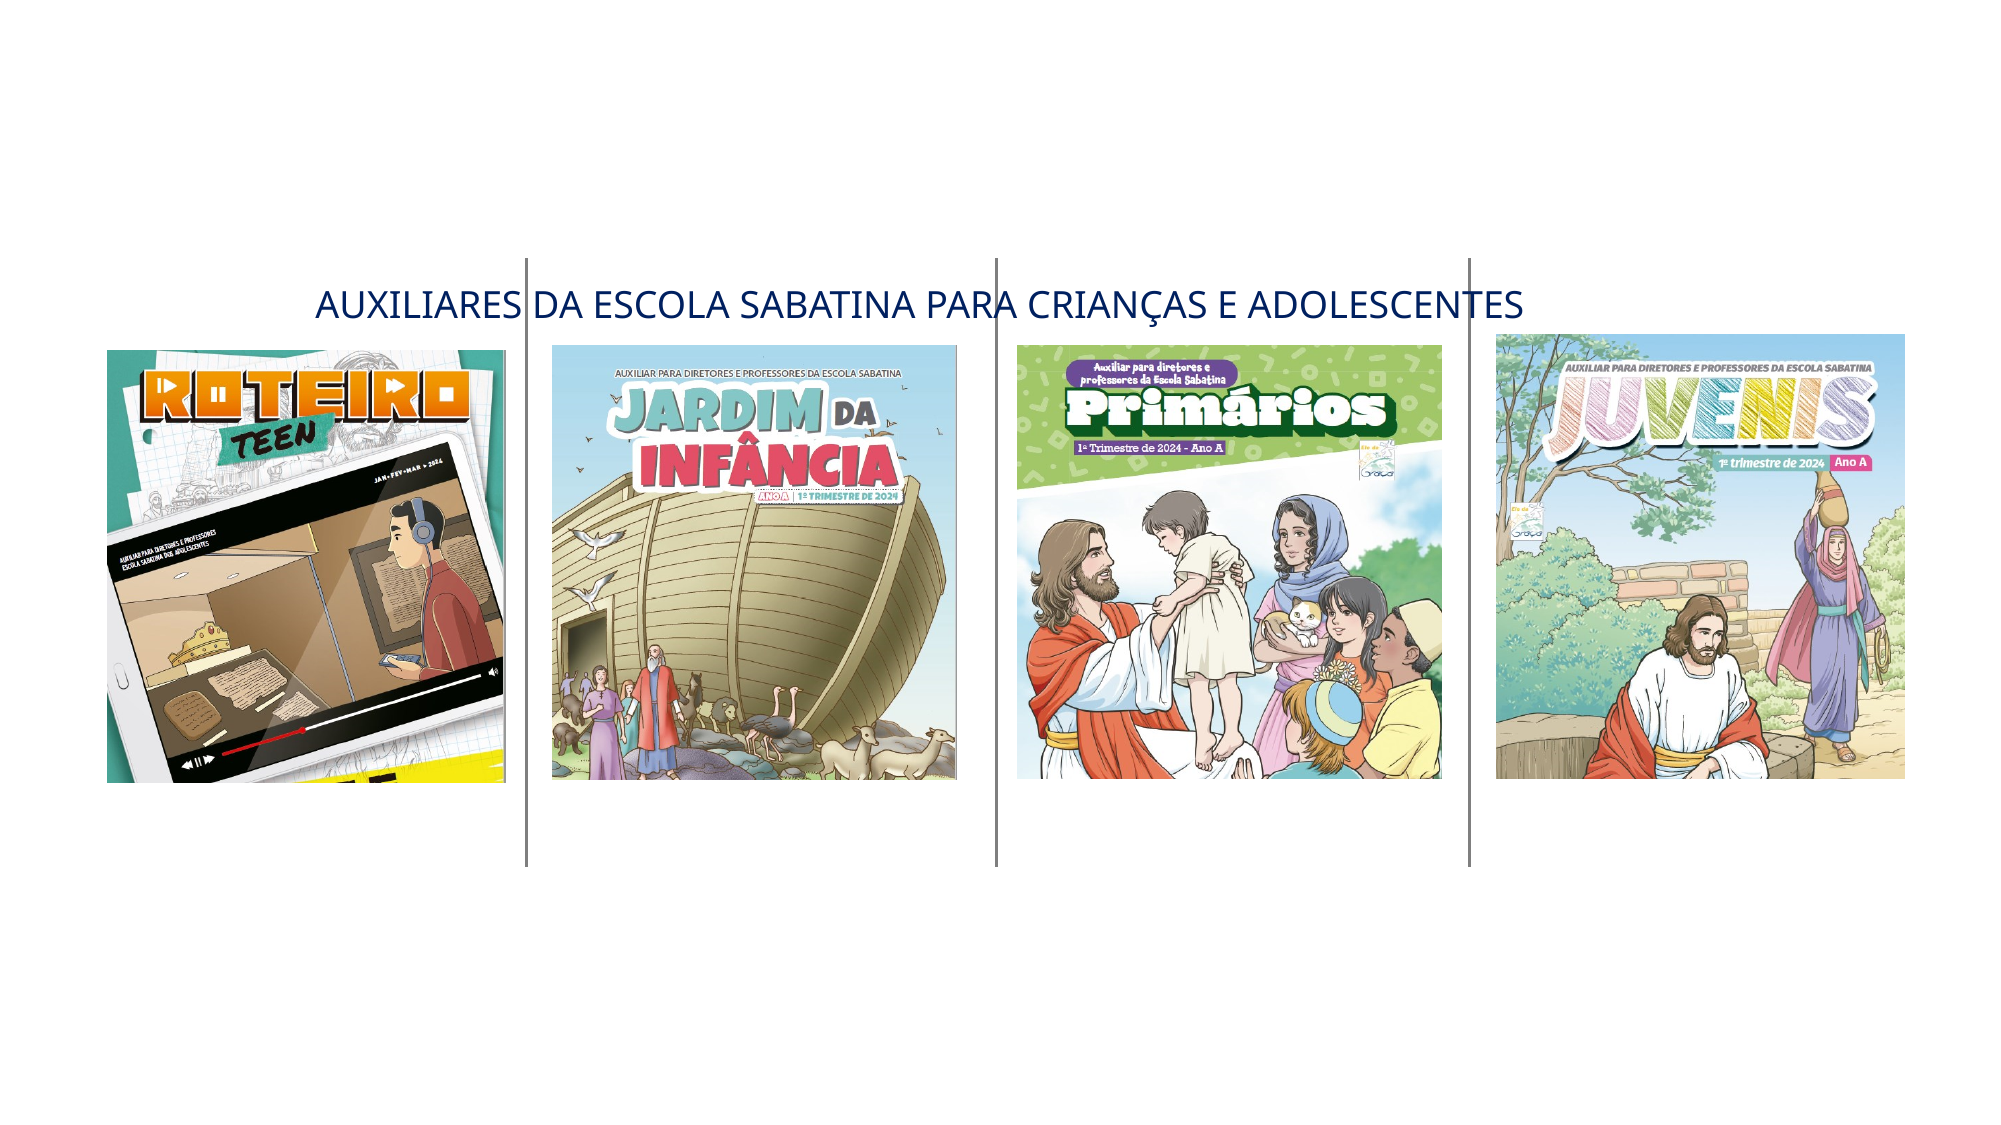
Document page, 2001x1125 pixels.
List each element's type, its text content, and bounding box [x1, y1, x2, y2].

text_box AUXILIARES DA ESCOLA SABATINA PARA CRIANÇAS E ADOLESCENTES [527, 274, 996, 334]
picture [552, 345, 957, 780]
text_box AUXILIARES DA ESCOLA SABATINA PARA CRIANÇAS E ADOLESCENTES [300, 274, 526, 334]
text_box AUXILIARES DA ESCOLA SABATINA PARA CRIANÇAS E ADOLESCENTES [1470, 274, 1541, 334]
text_box AUXILIARES DA ESCOLA SABATINA PARA CRIANÇAS E ADOLESCENTES [997, 274, 1469, 334]
picture [1496, 334, 1905, 779]
picture [107, 350, 506, 783]
picture [1017, 345, 1442, 779]
